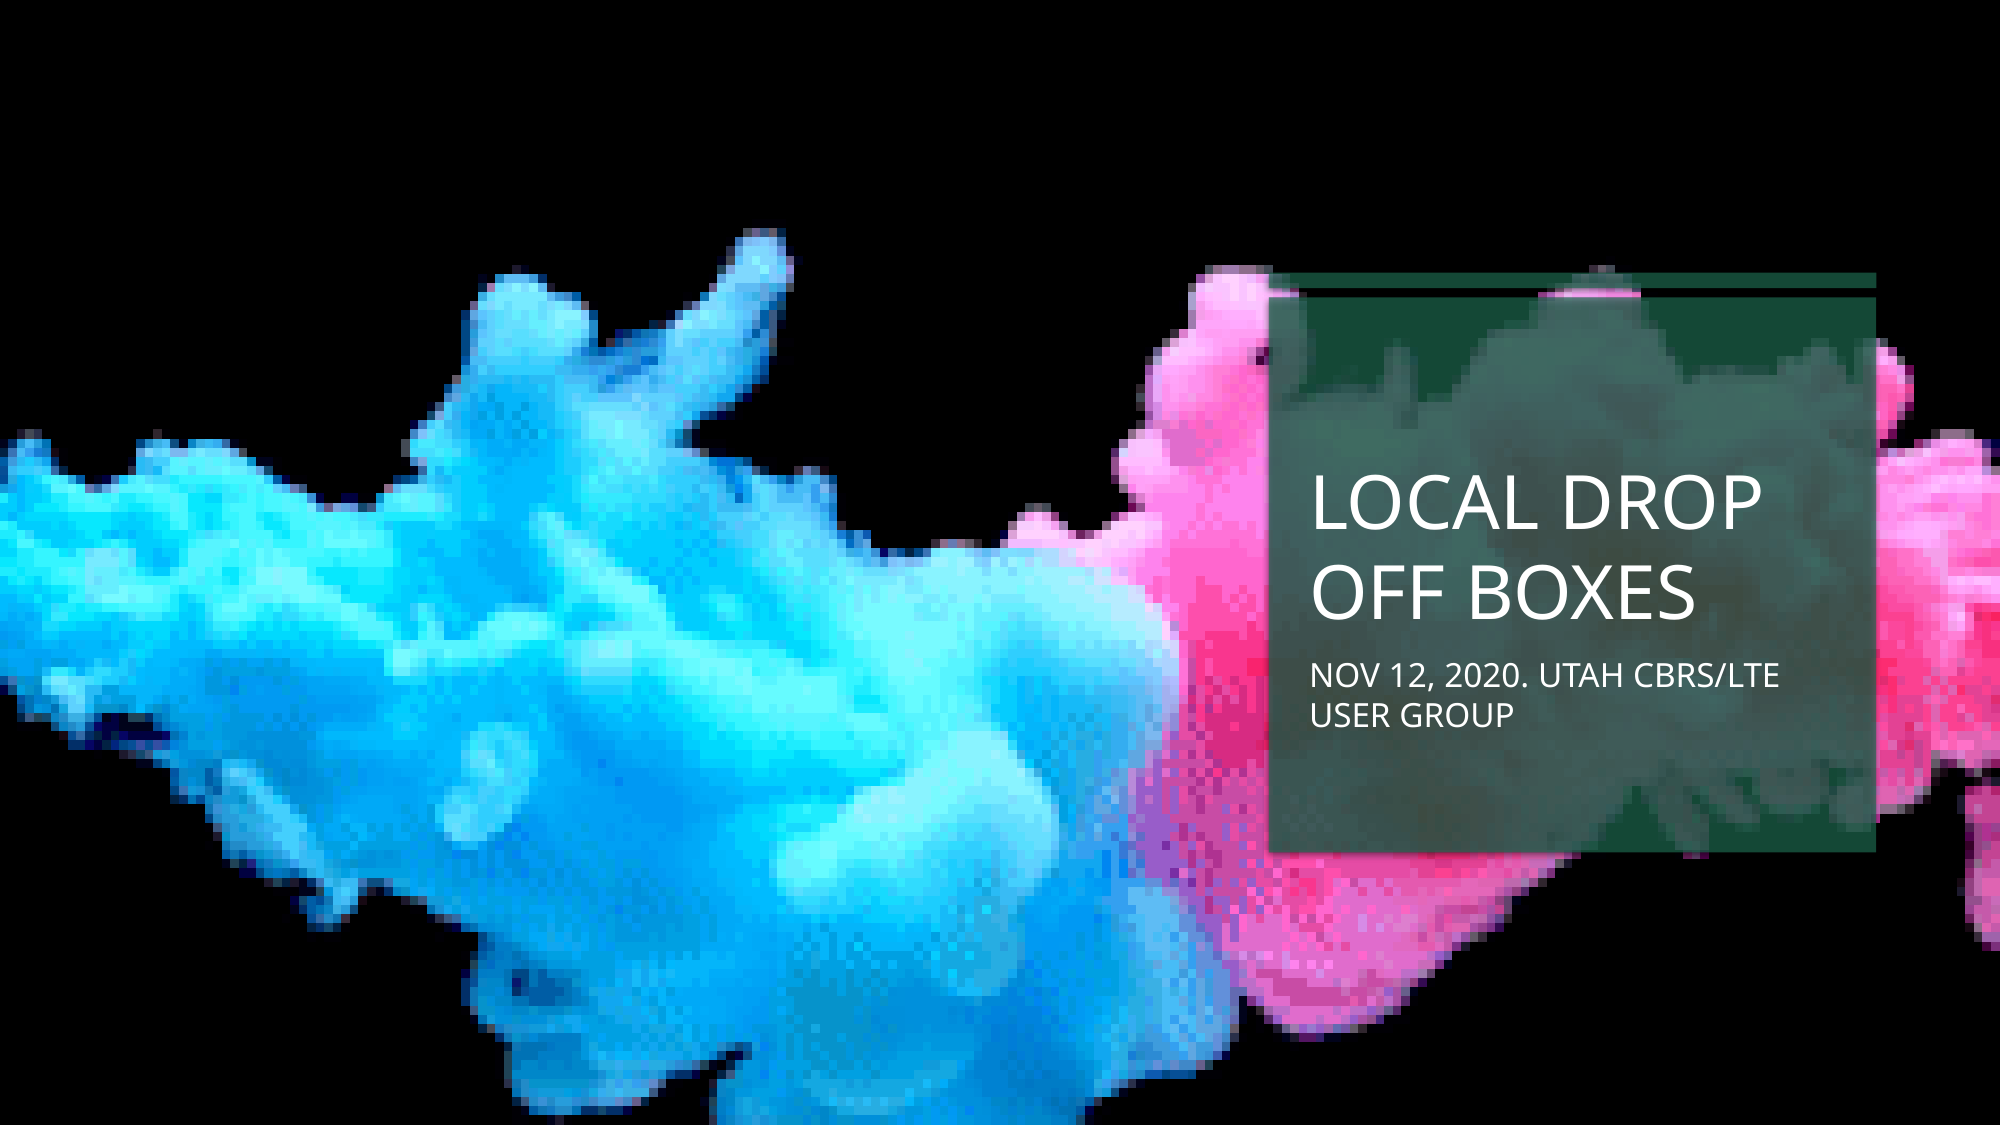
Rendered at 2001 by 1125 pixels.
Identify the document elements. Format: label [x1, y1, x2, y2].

text_box [0, 0, 2000, 1125]
